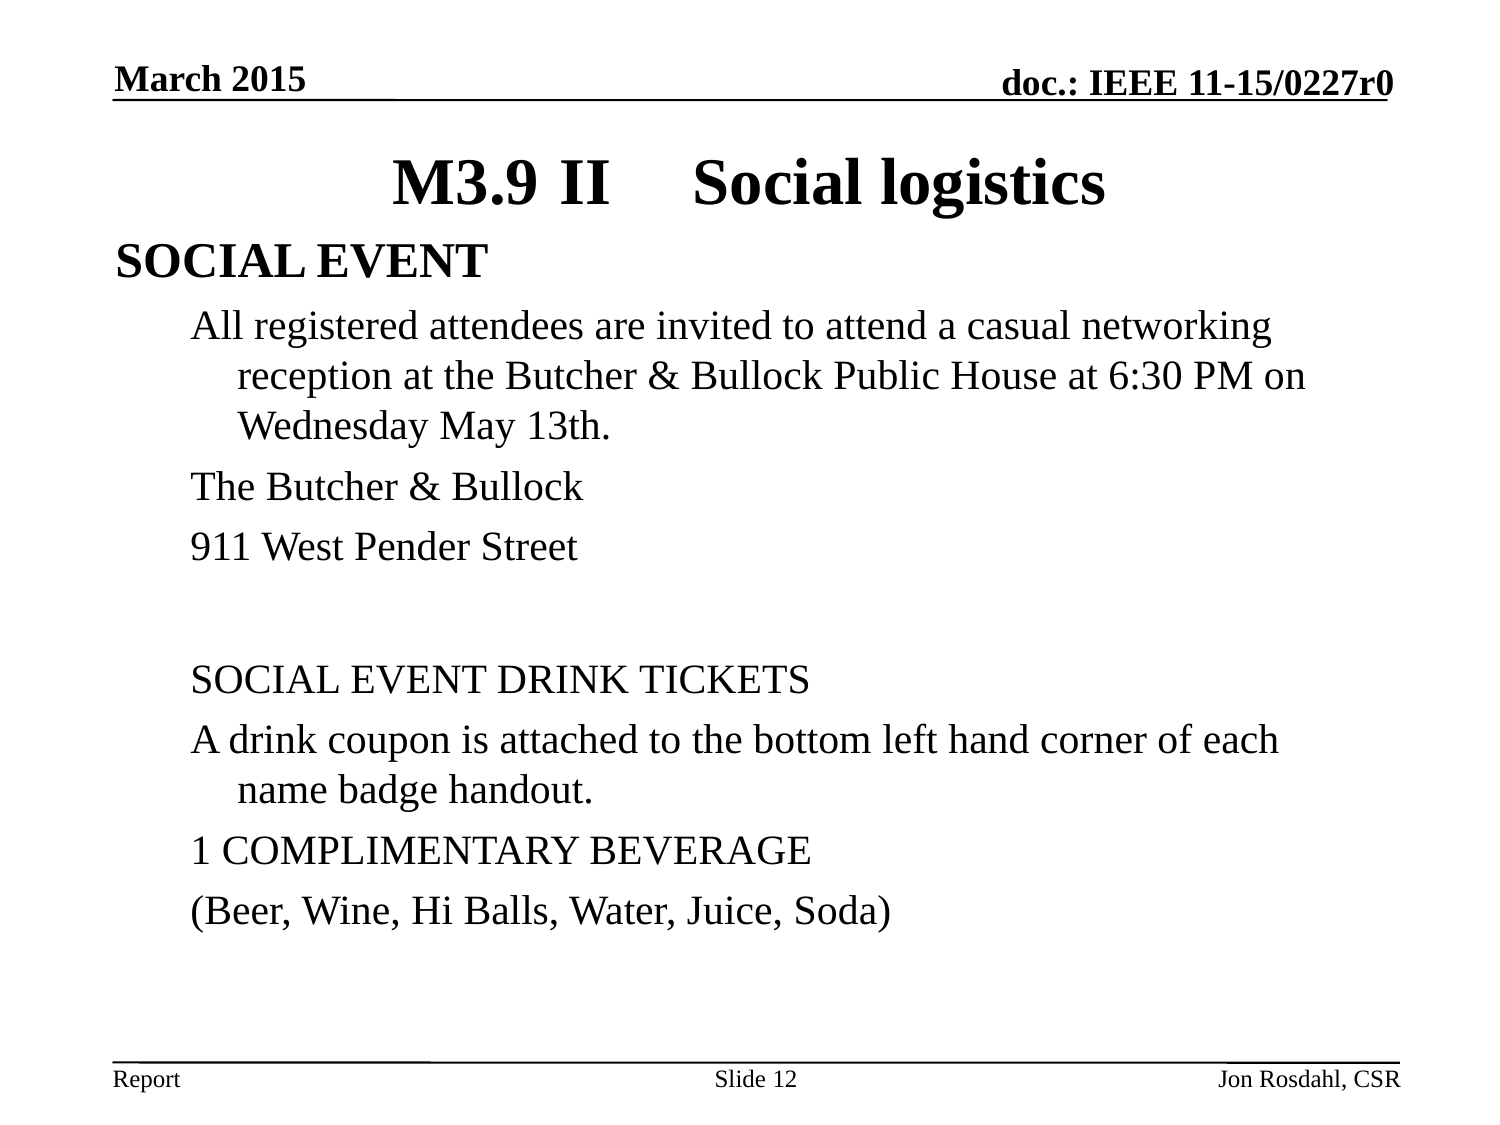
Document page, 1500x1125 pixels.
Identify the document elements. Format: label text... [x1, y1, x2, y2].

title M3.9 II Social logistics [112, 112, 1388, 219]
footer Jon Rosdahl, CSR [878, 1061, 1402, 1093]
slide_number Slide 12 [712, 1061, 800, 1123]
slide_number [114, 54, 423, 100]
list SOCIAL EVENT All registered attendees are invited to attend a casual networking reception at the Butcher & Bullock Public House at 6:30 PM on Wednesday May 13th. The Butcher & Bullock 911 West Pender Street SOCIAL EVENT DRINK TICKETS A drink coupon is attached to the bottom left hand corner of each name badge handout. 1 COMPLIMENTARY BEVERAGE (Beer, Wine, Hi Balls, Water, Juice, Soda) [100, 219, 1389, 1048]
